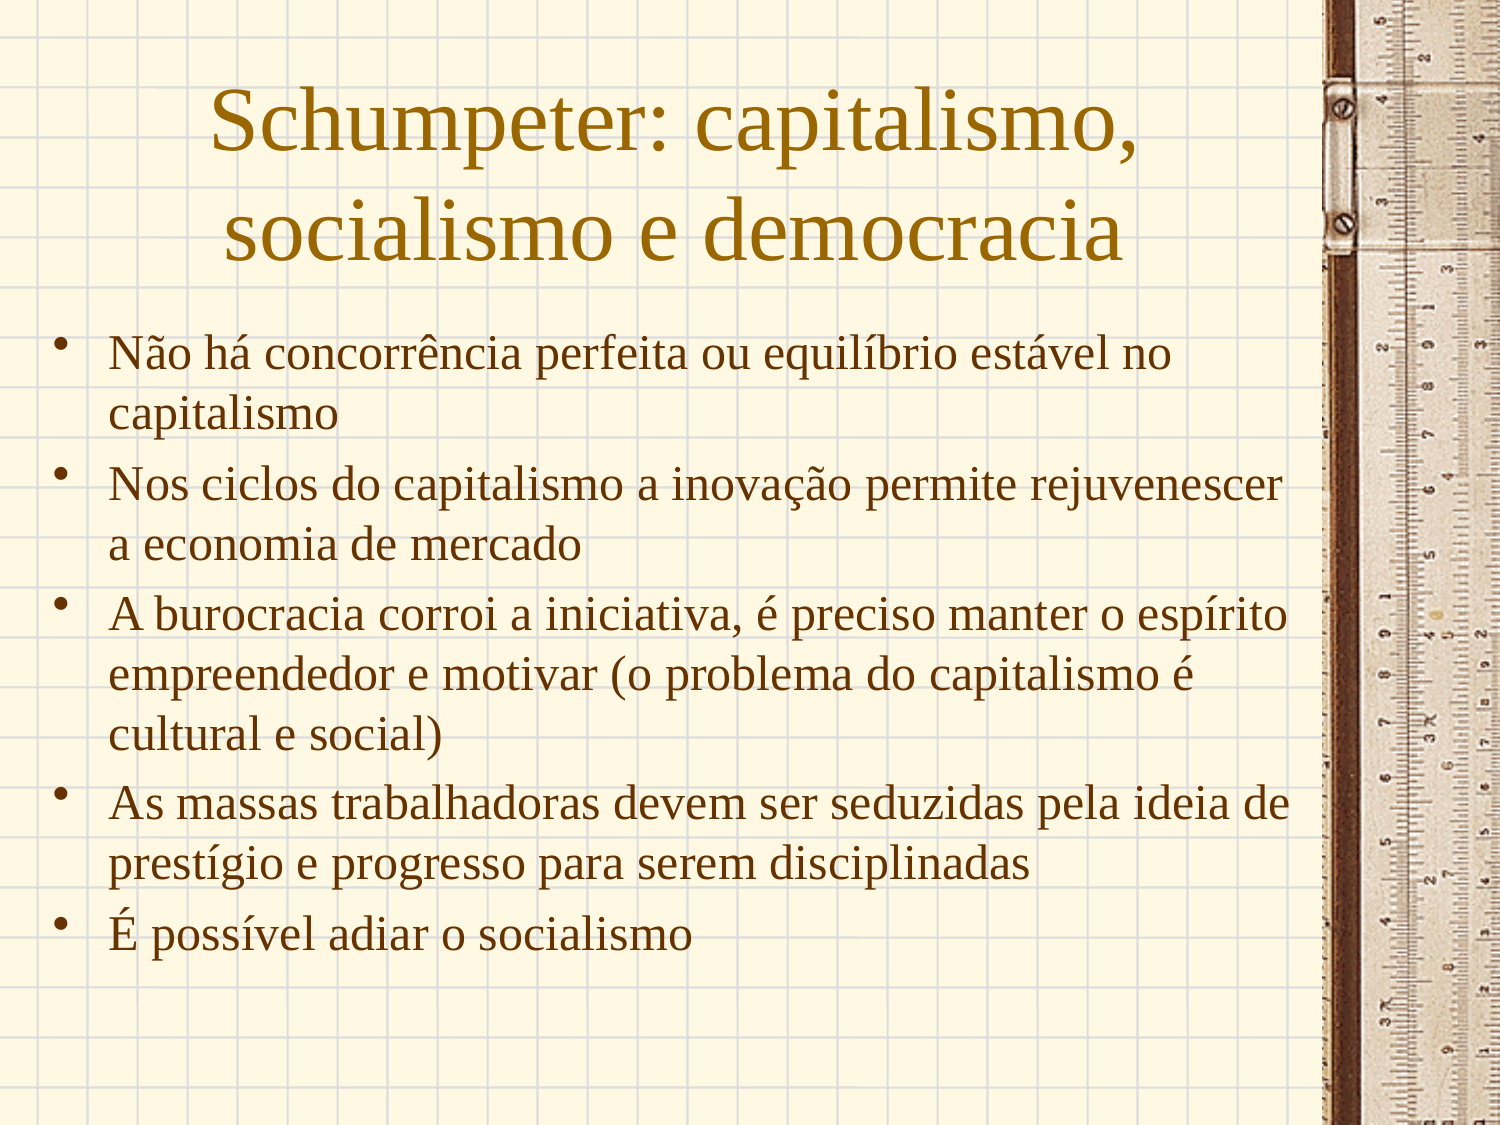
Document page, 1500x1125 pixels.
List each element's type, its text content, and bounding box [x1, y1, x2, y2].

picture [1322, 0, 1500, 1125]
list Não há concorrência perfeita ou equilíbrio estável no capitalismo Nos ciclos do capitalismo a inovação permite rejuvenescer a economia de mercado A burocracia corroi a iniciativa, é preciso manter o espírito empreendedor e motivar (o problema do capitalismo é cultural e social) As massas trabalhadoras devem ser seduzidas pela ideia de prestígio e progresso para serem disciplinadas É possível adiar o socialismo [37, 312, 1313, 988]
title Schumpeter: capitalismo, socialismo e democracia [37, 75, 1313, 263]
